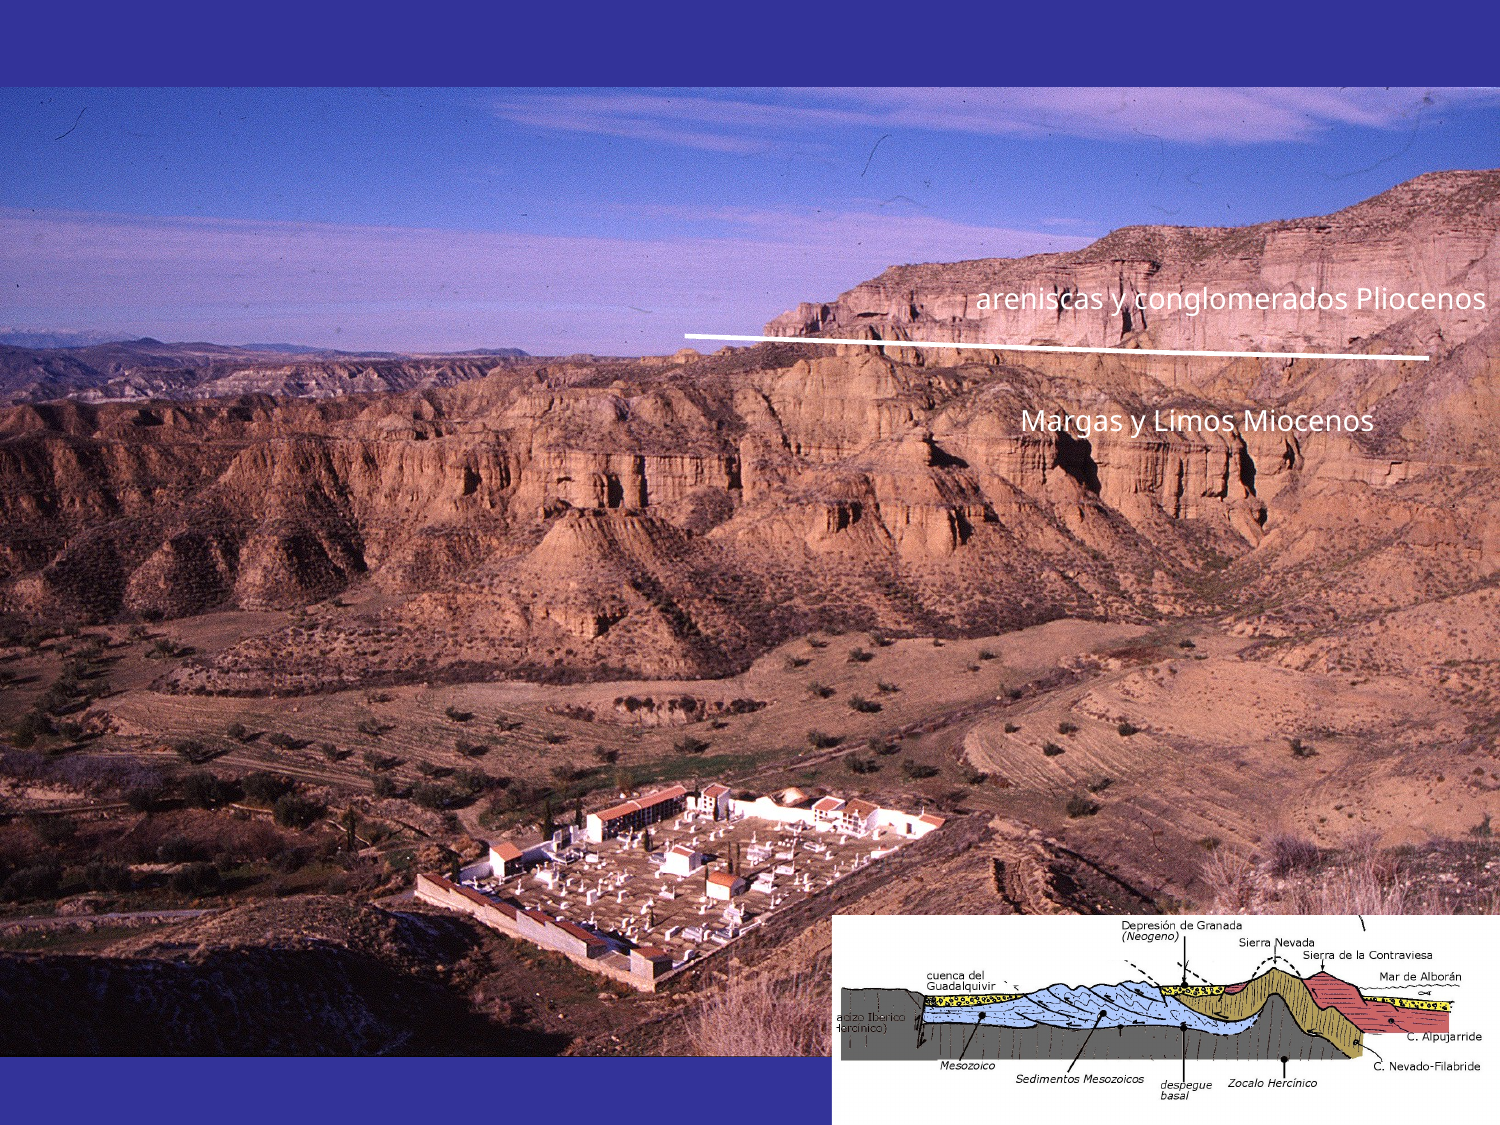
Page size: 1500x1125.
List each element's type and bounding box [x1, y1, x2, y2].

picture [0, 87, 1500, 1125]
text_box [684, 272, 1488, 446]
